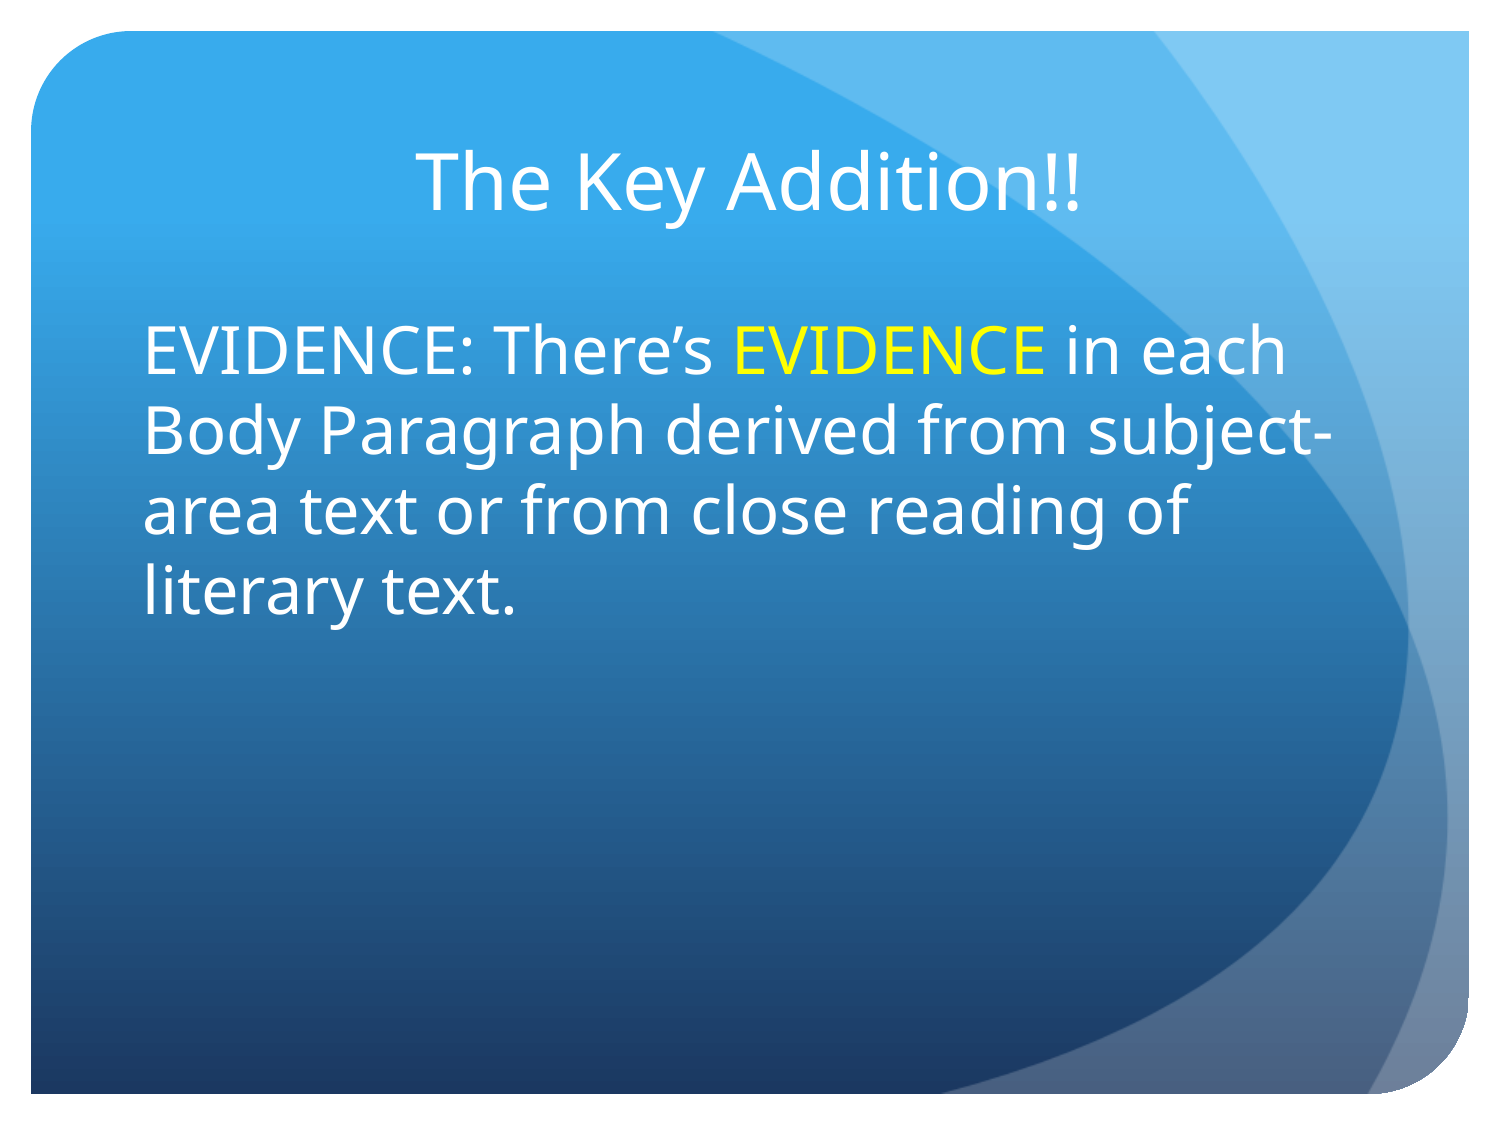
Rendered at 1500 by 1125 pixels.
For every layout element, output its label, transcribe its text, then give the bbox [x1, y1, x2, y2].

title The Key Addition!! [127, 62, 1372, 234]
list EVIDENCE: There’s EVIDENCE in each Body Paragraph derived from subject-area text or from close reading of literary text. [127, 299, 1372, 991]
picture [24, 30, 1473, 1094]
